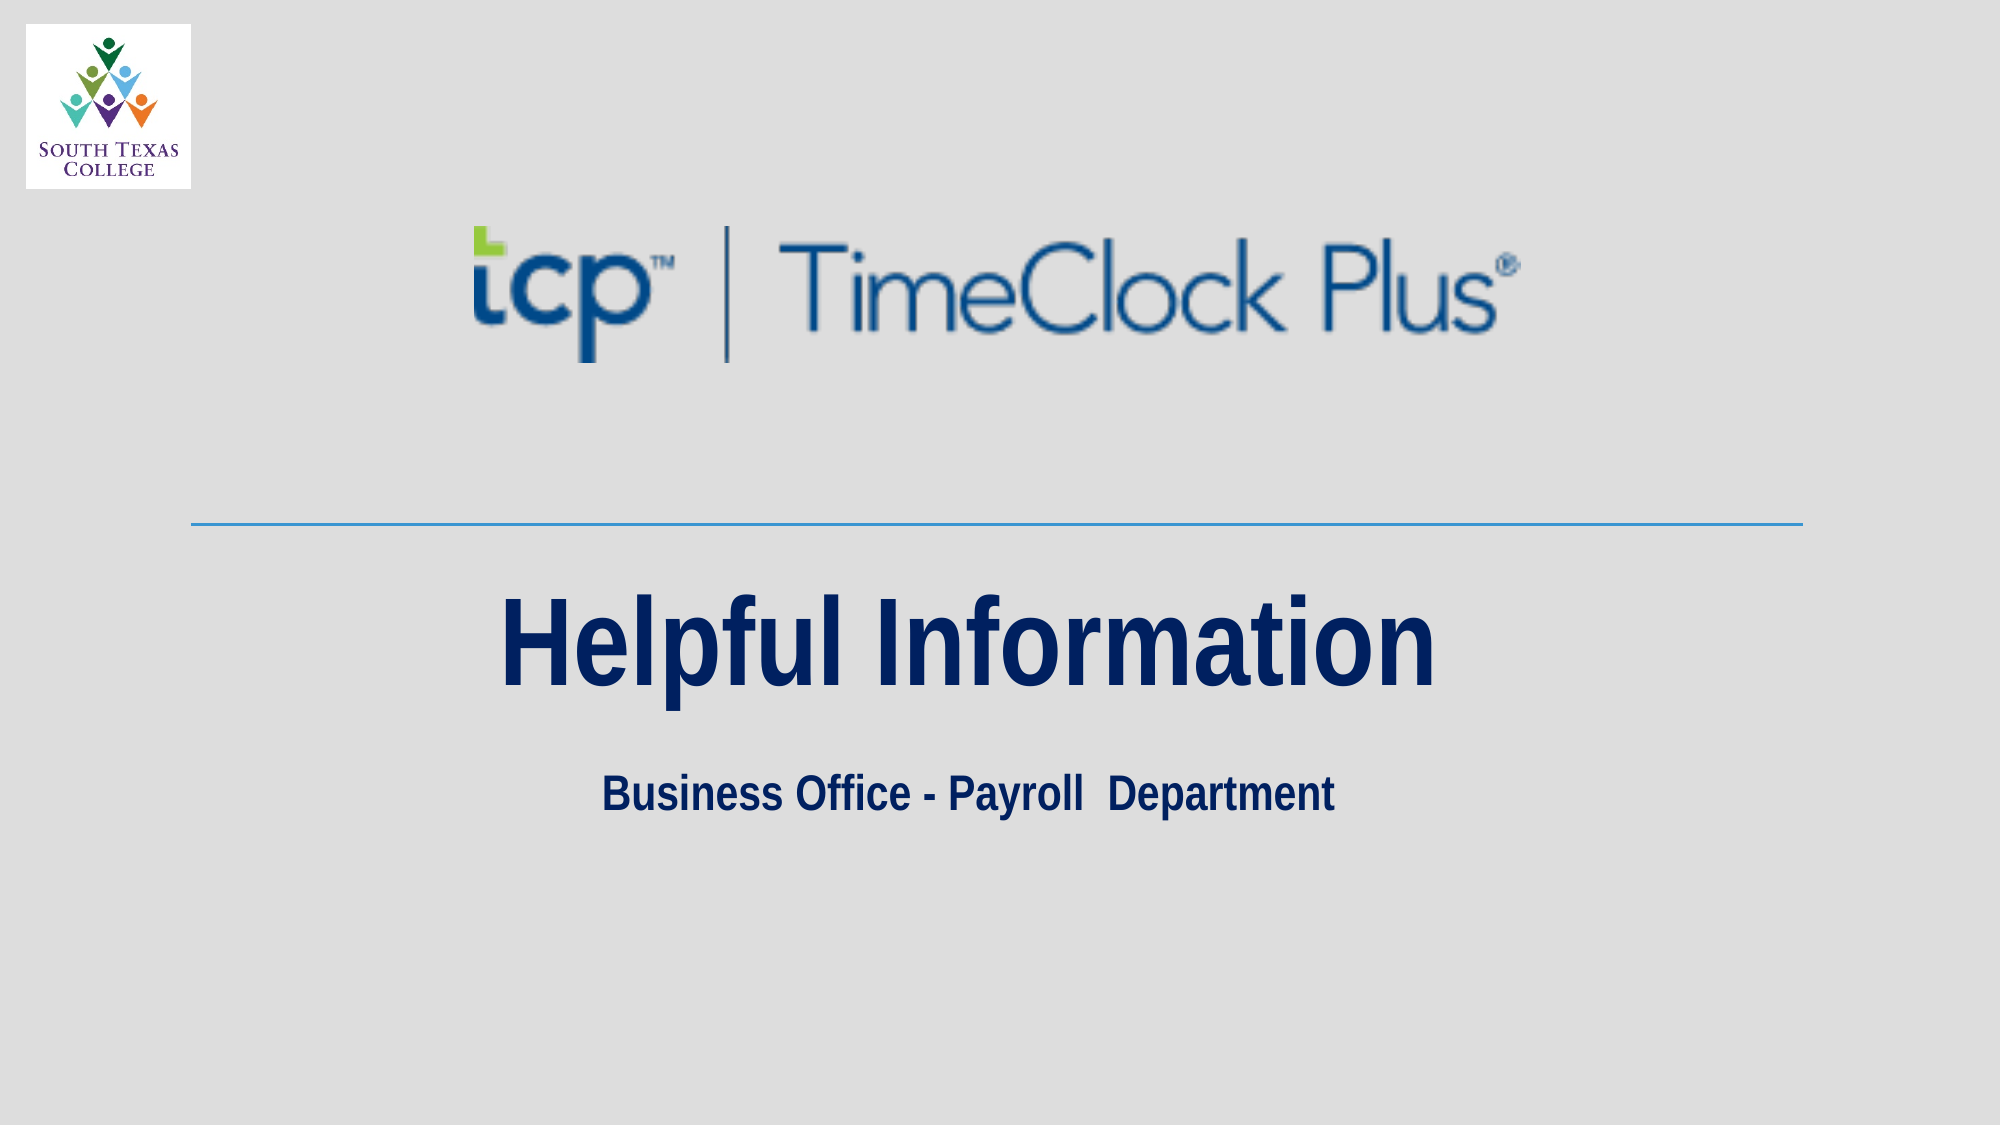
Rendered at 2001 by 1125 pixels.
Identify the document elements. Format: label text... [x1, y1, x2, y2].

picture [474, 225, 1521, 363]
text_box Helpful Information Business Office - Payroll Department [134, 570, 1804, 724]
picture [26, 24, 191, 189]
